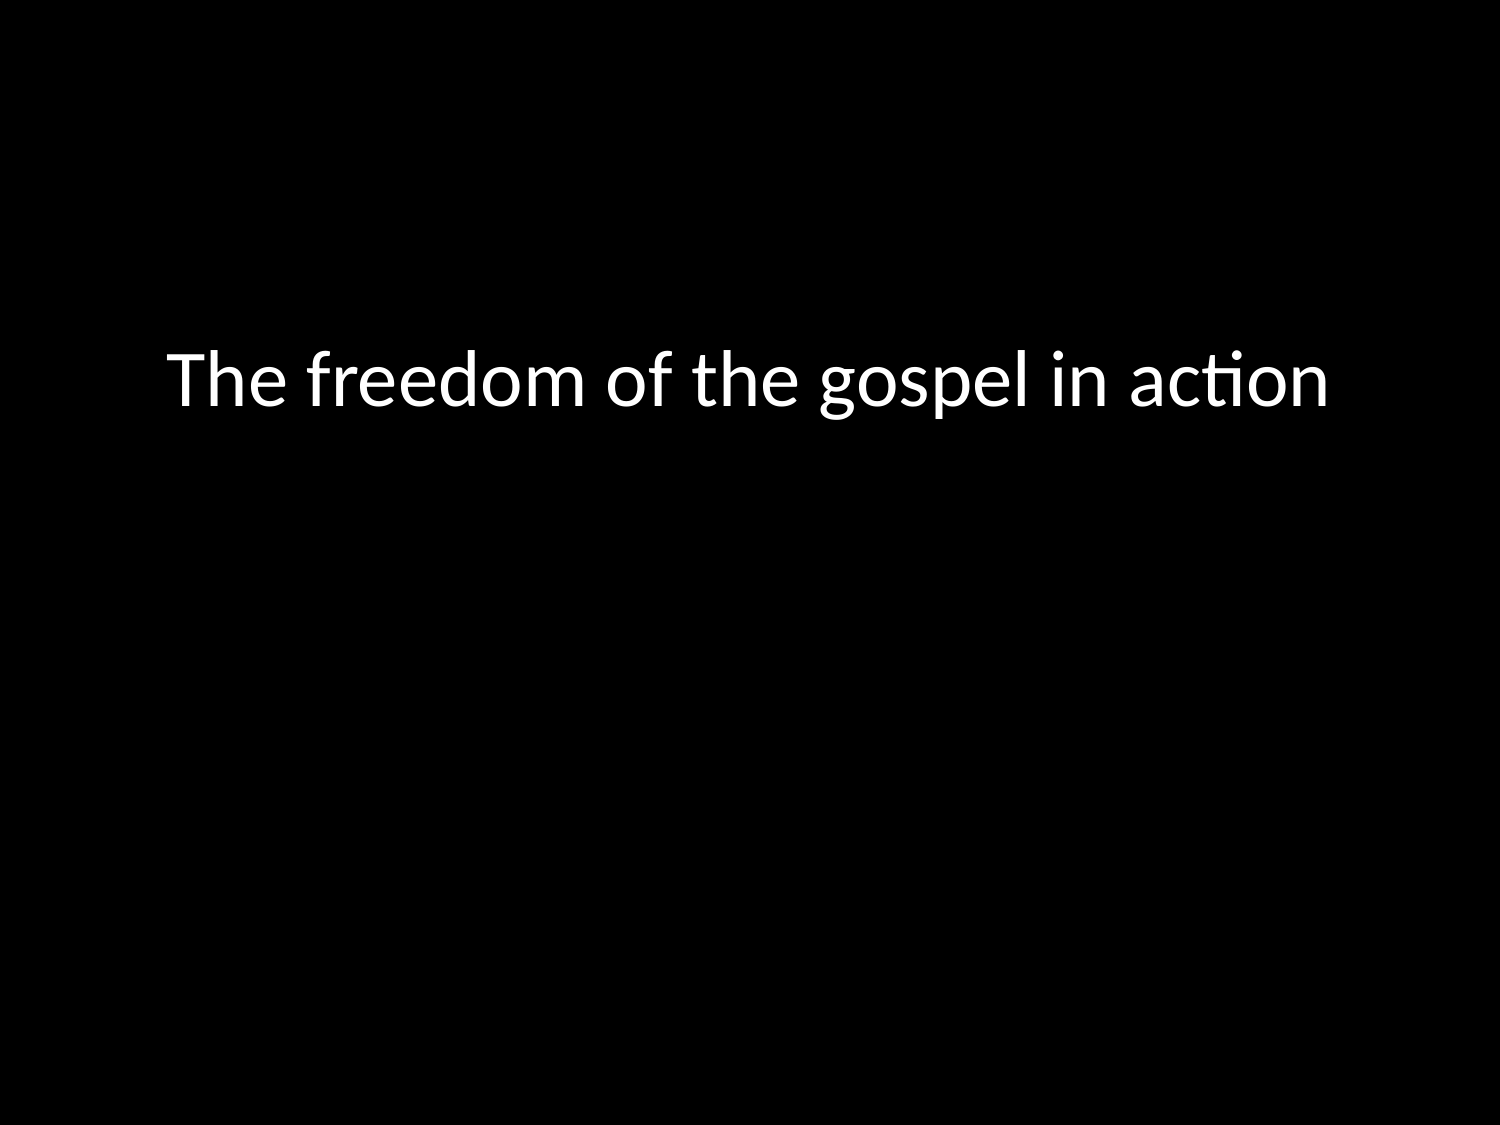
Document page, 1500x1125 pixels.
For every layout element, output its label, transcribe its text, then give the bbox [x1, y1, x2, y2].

title The freedom of the gospel in action [75, 280, 1425, 468]
